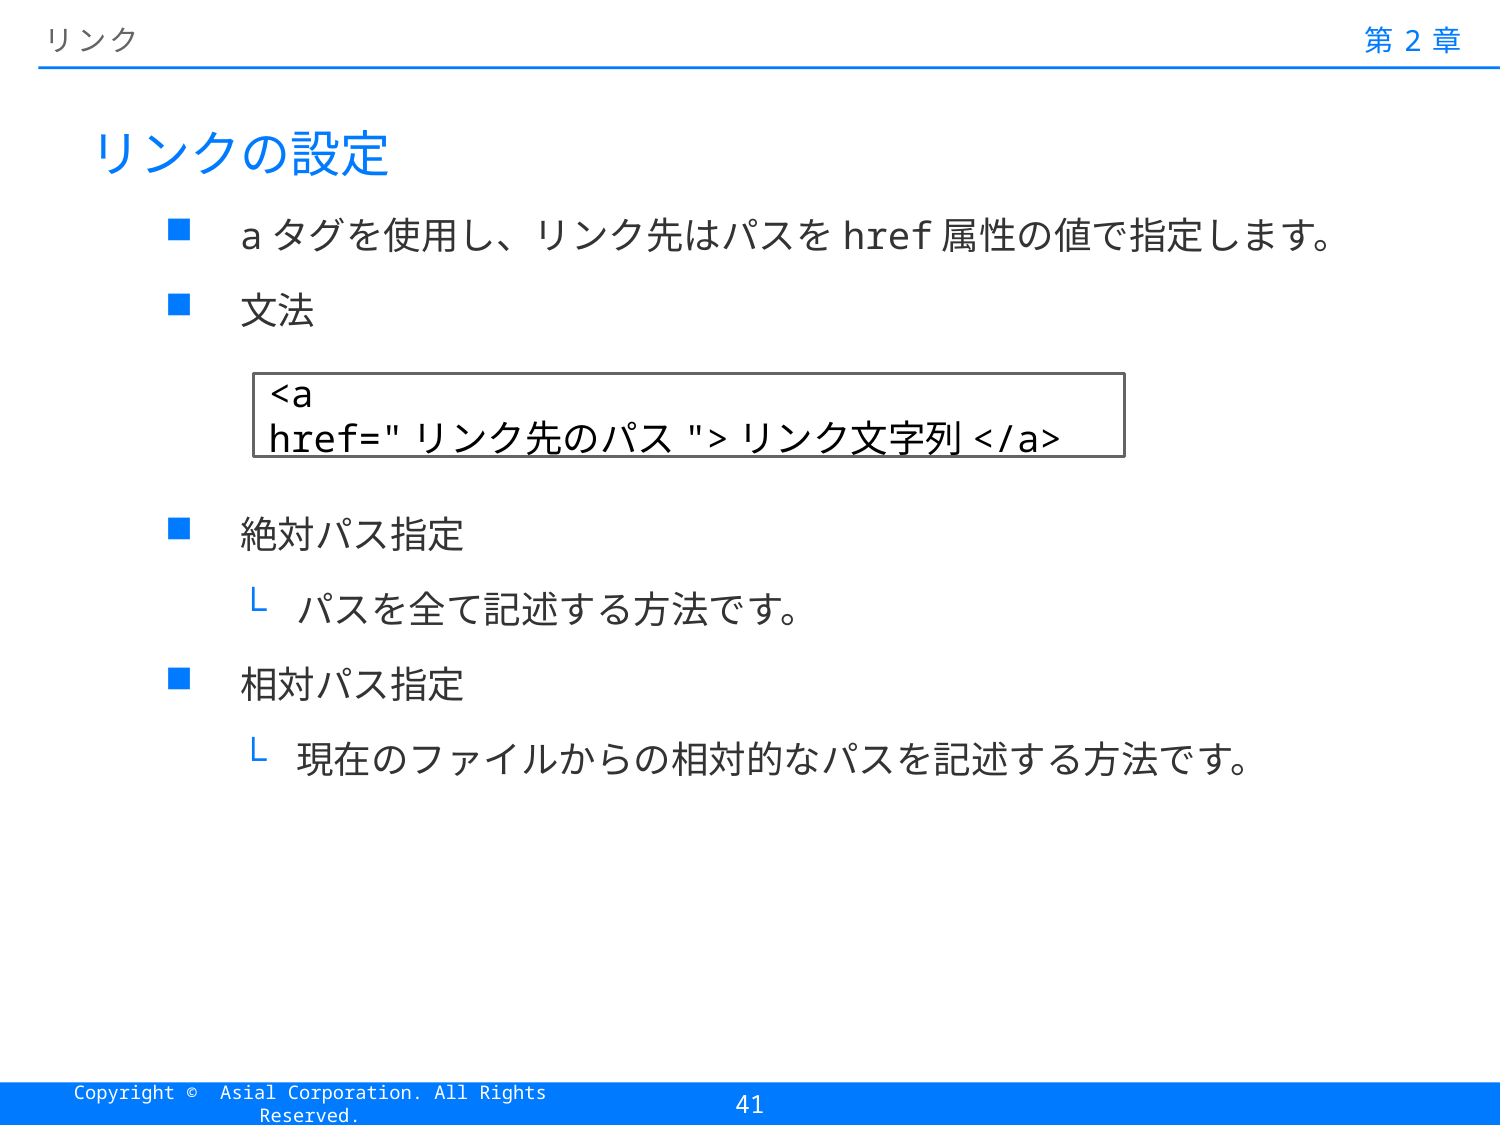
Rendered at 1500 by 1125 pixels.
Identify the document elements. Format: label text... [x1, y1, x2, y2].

title リンク [29, 7, 702, 72]
slide_number 41 [581, 1075, 919, 1125]
list 第2章 [702, 7, 1477, 65]
list リンクの設定 aタグを使用し、リンク先はパスをhref属性の値で指定します。 文法 絶対パス指定 パスを全て記述する方法です。 相対パス指定 現在のファイルからの相対的なパスを記述する方法です。 [75, 84, 1425, 988]
list 第2章 [702, 68, 1477, 72]
text_box <a href="リンク先のパス">リンク文字列</a> [252, 371, 1127, 458]
